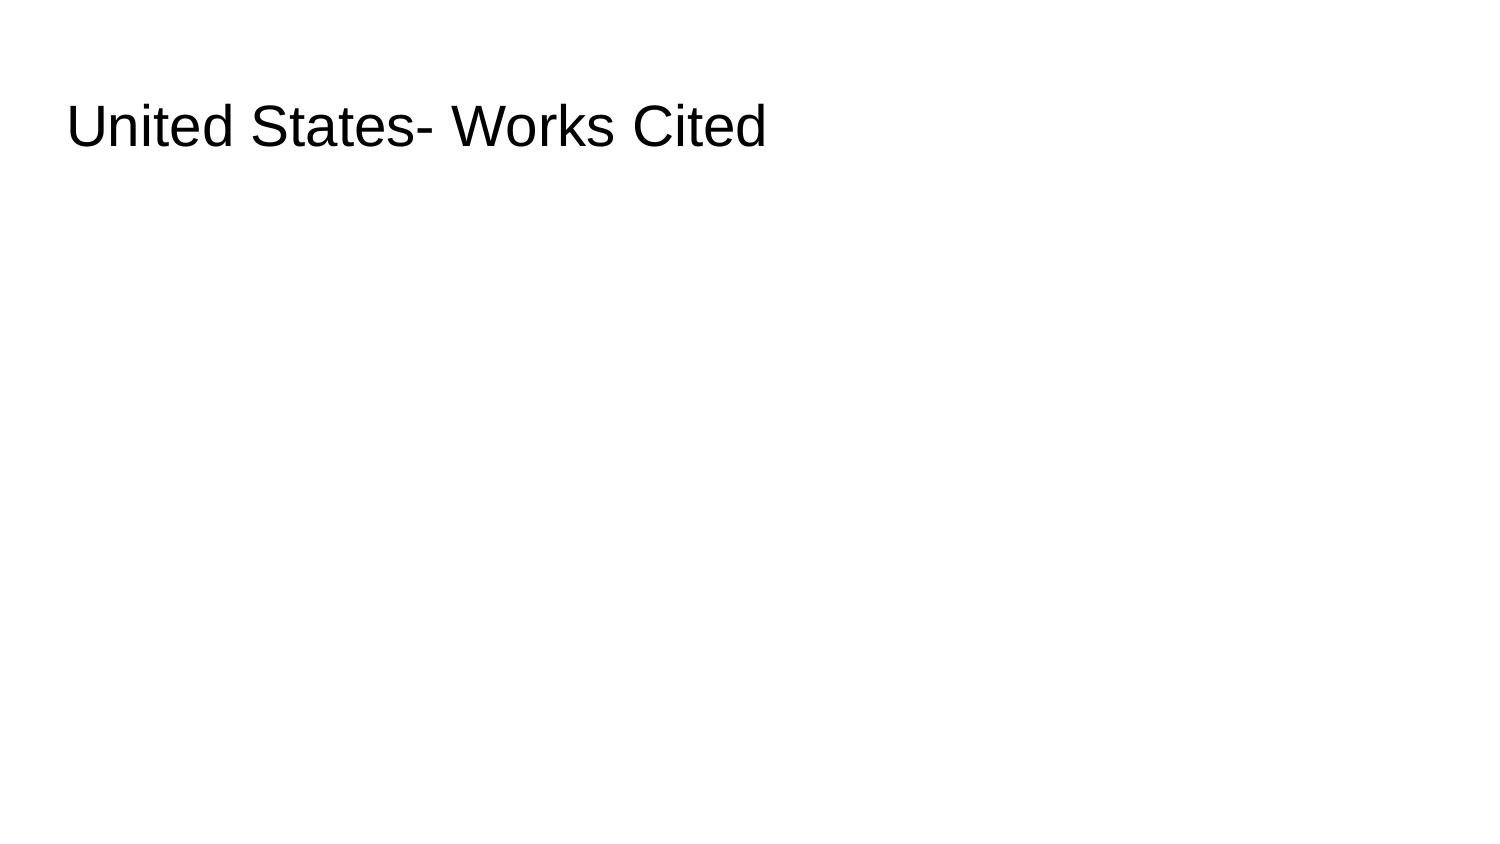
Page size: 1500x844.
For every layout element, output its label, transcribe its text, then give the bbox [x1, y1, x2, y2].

title United States- Works Cited [51, 72, 1449, 167]
